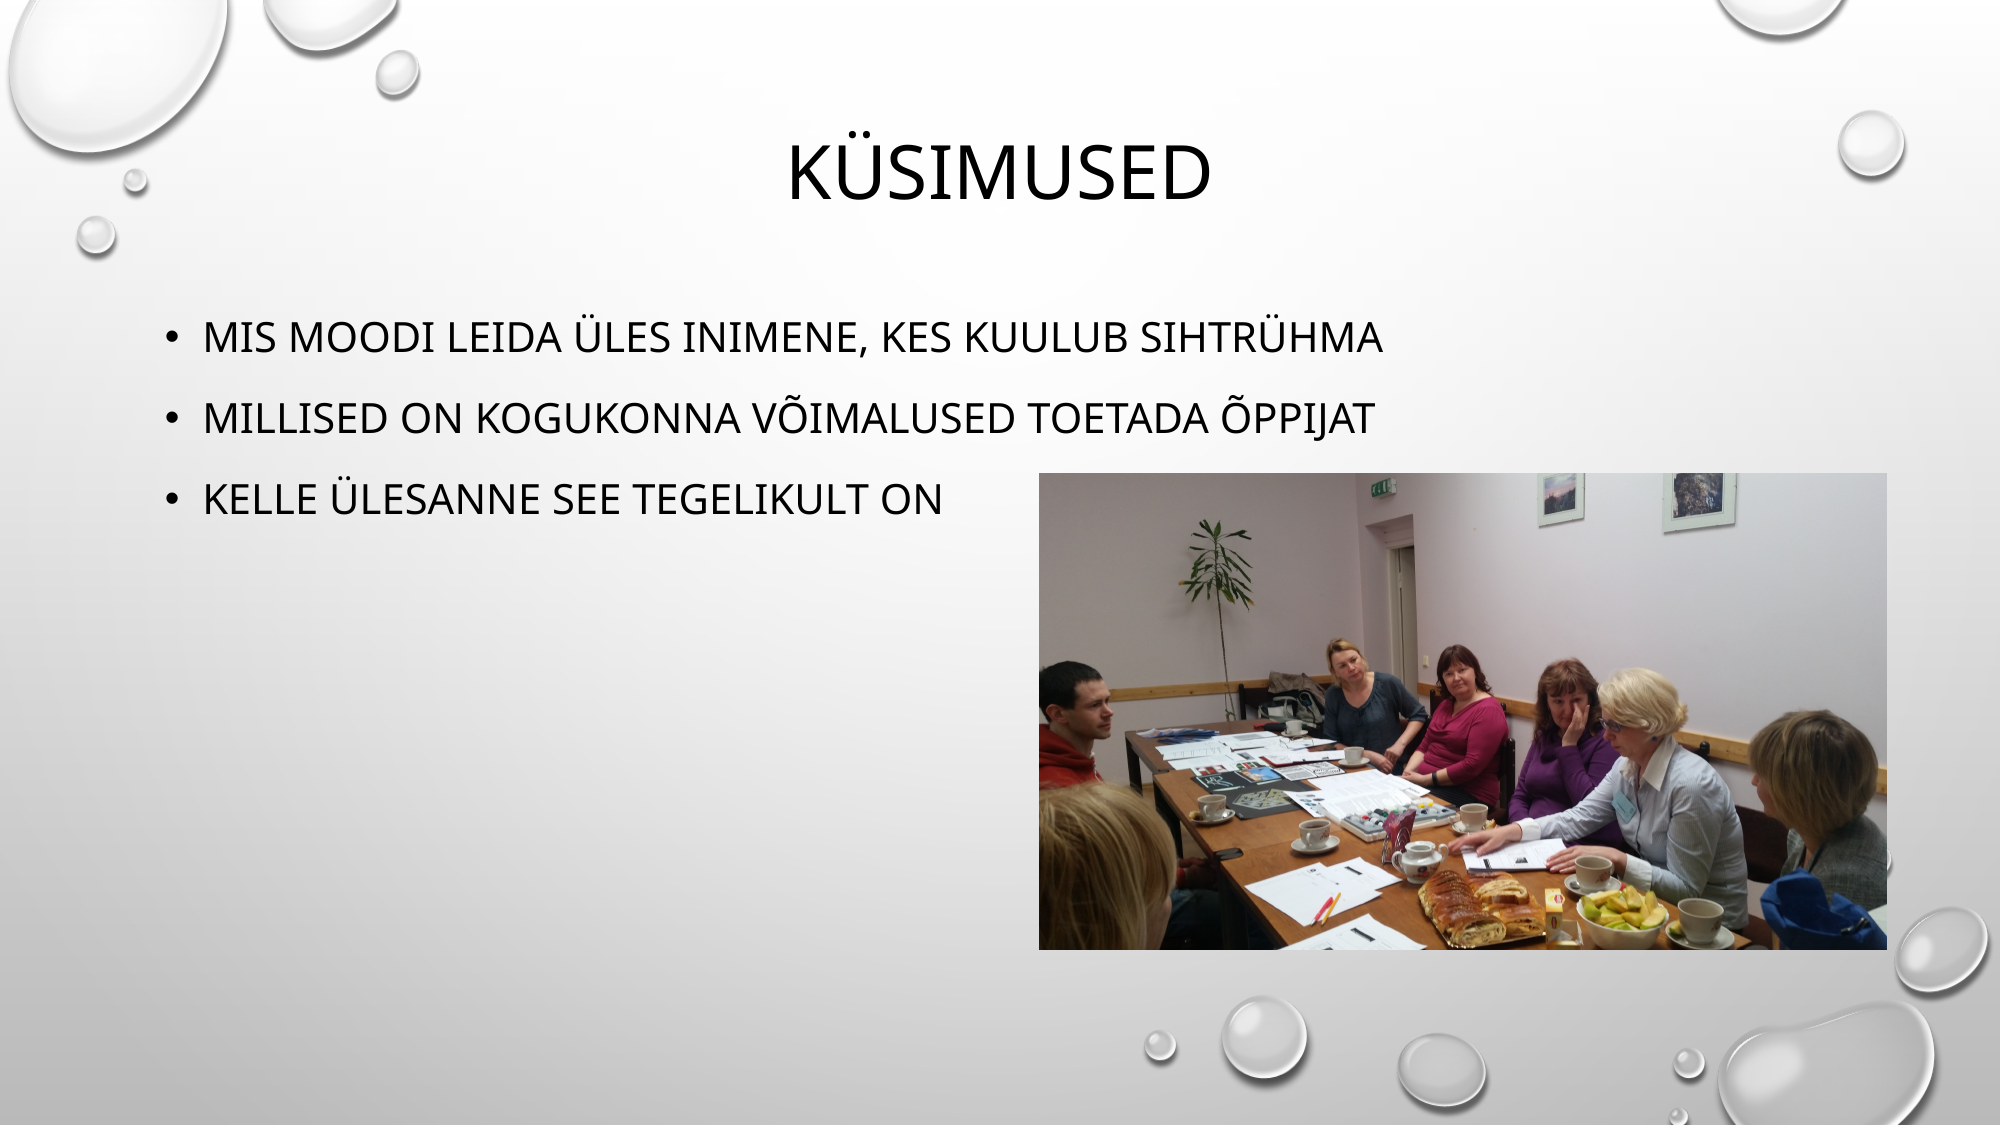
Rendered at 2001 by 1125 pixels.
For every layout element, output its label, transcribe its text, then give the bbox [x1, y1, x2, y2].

list Mis moodi leida üles inimene, kes kuulub sihtrühma Millised on kogukonna võimalused toetada õppijat Kelle ülesanne see tegelikult on [149, 293, 1850, 950]
picture [0, 0, 2000, 1125]
title küsimused [149, 101, 1851, 250]
